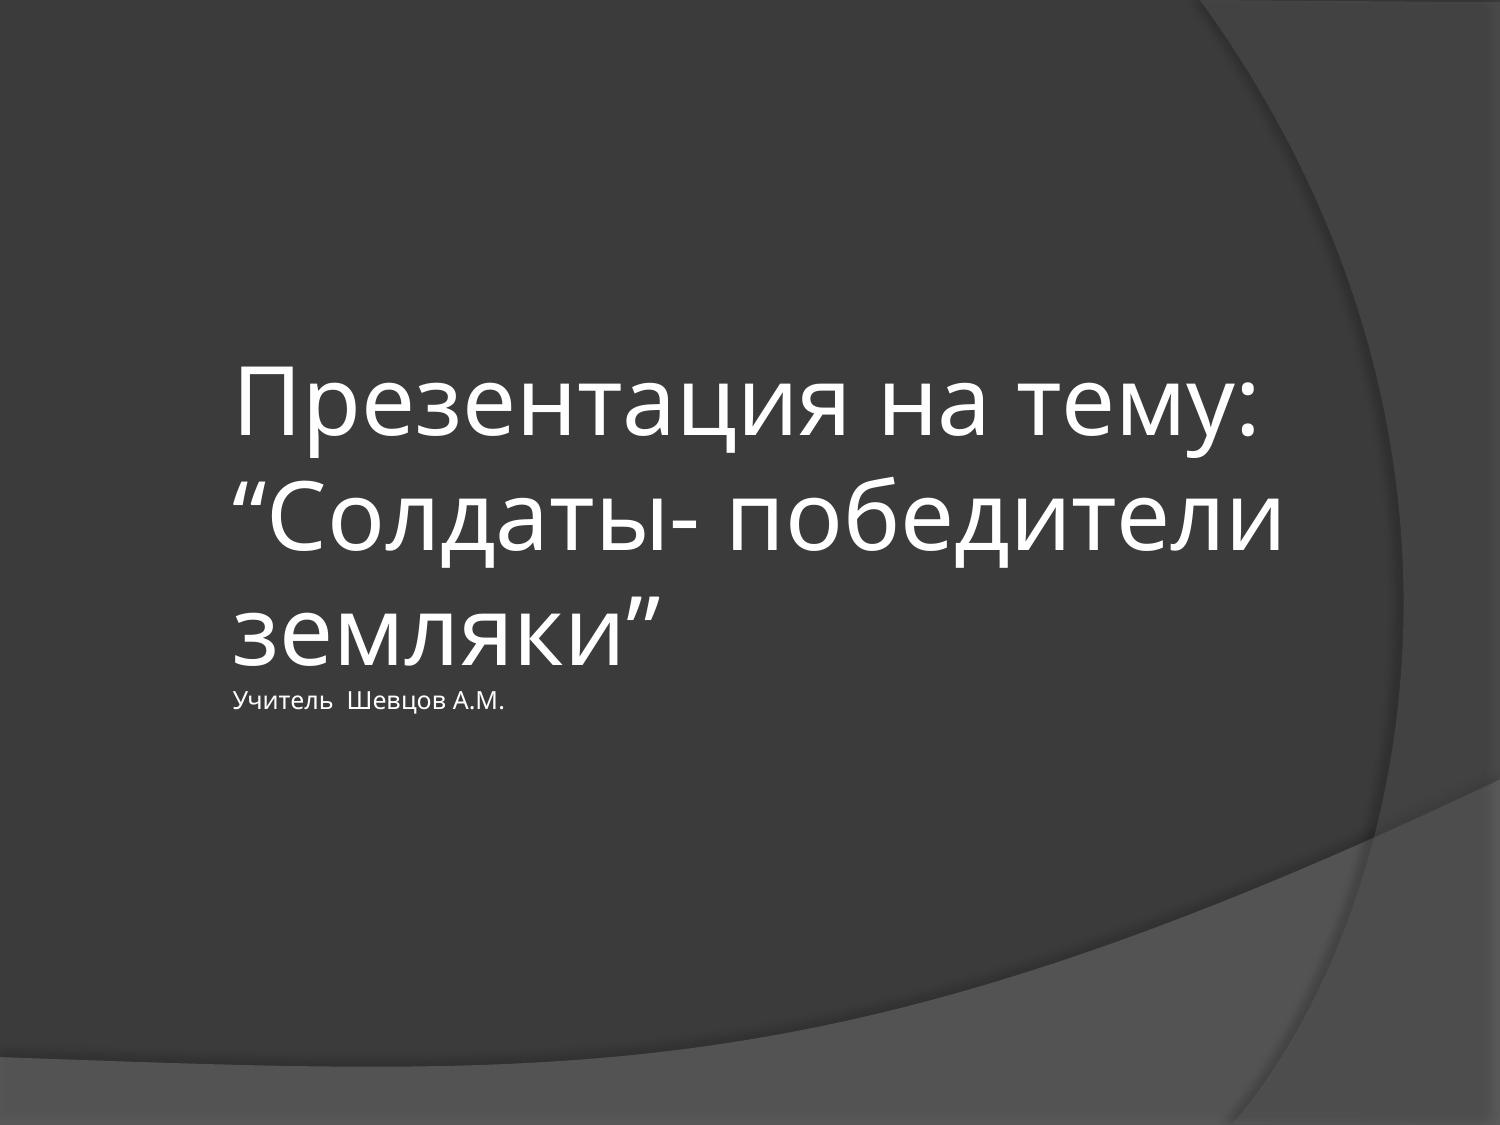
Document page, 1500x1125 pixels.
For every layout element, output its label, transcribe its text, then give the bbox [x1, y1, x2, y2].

title Презентация на тему: “Солдаты- победители земляки” Учитель Шевцов А.М. [225, 328, 1500, 727]
